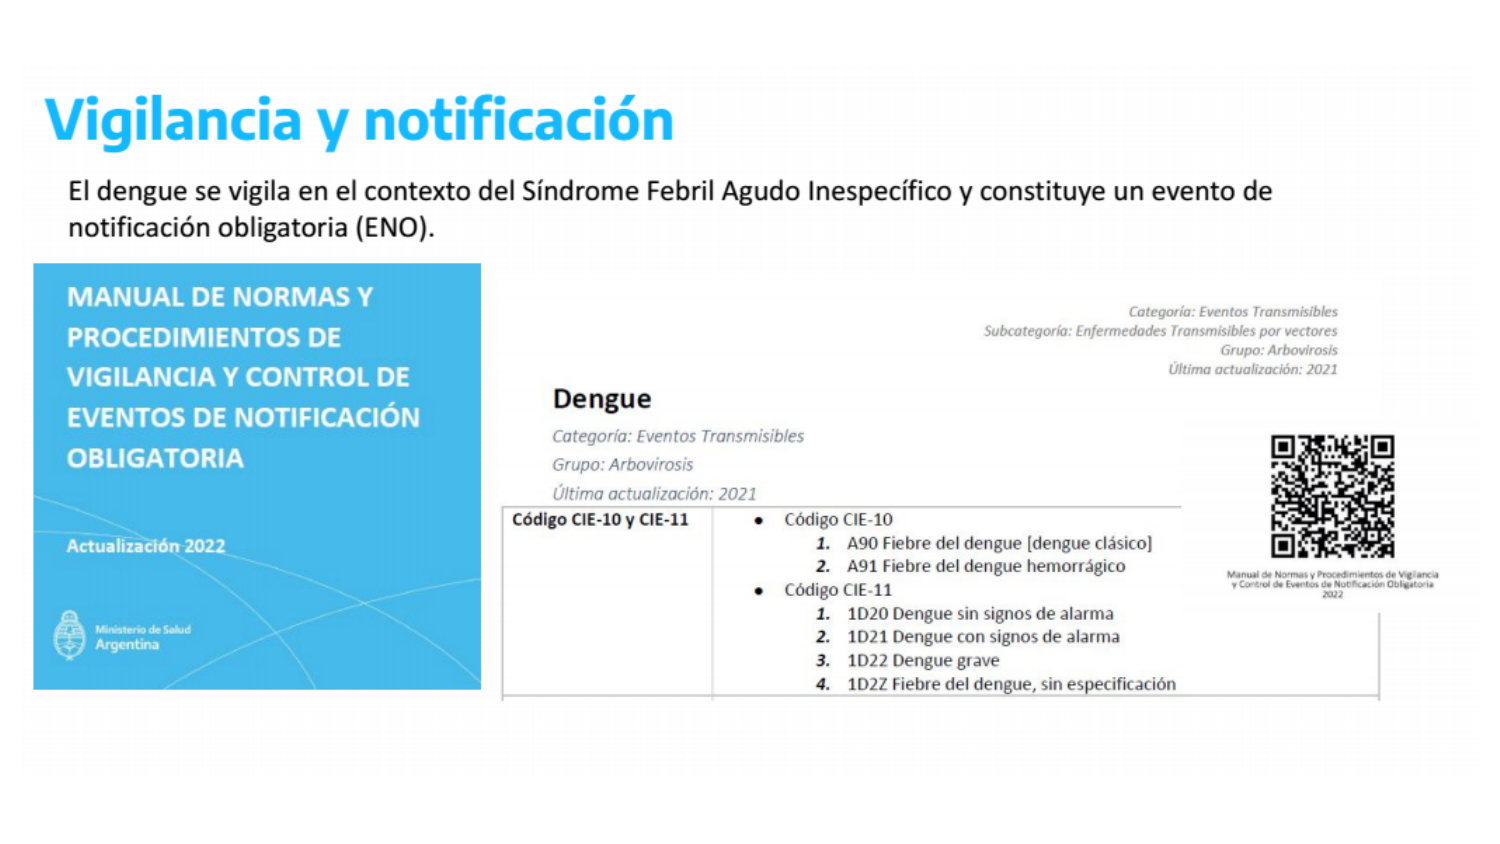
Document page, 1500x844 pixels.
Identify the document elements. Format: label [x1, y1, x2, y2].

picture [21, 66, 1479, 777]
